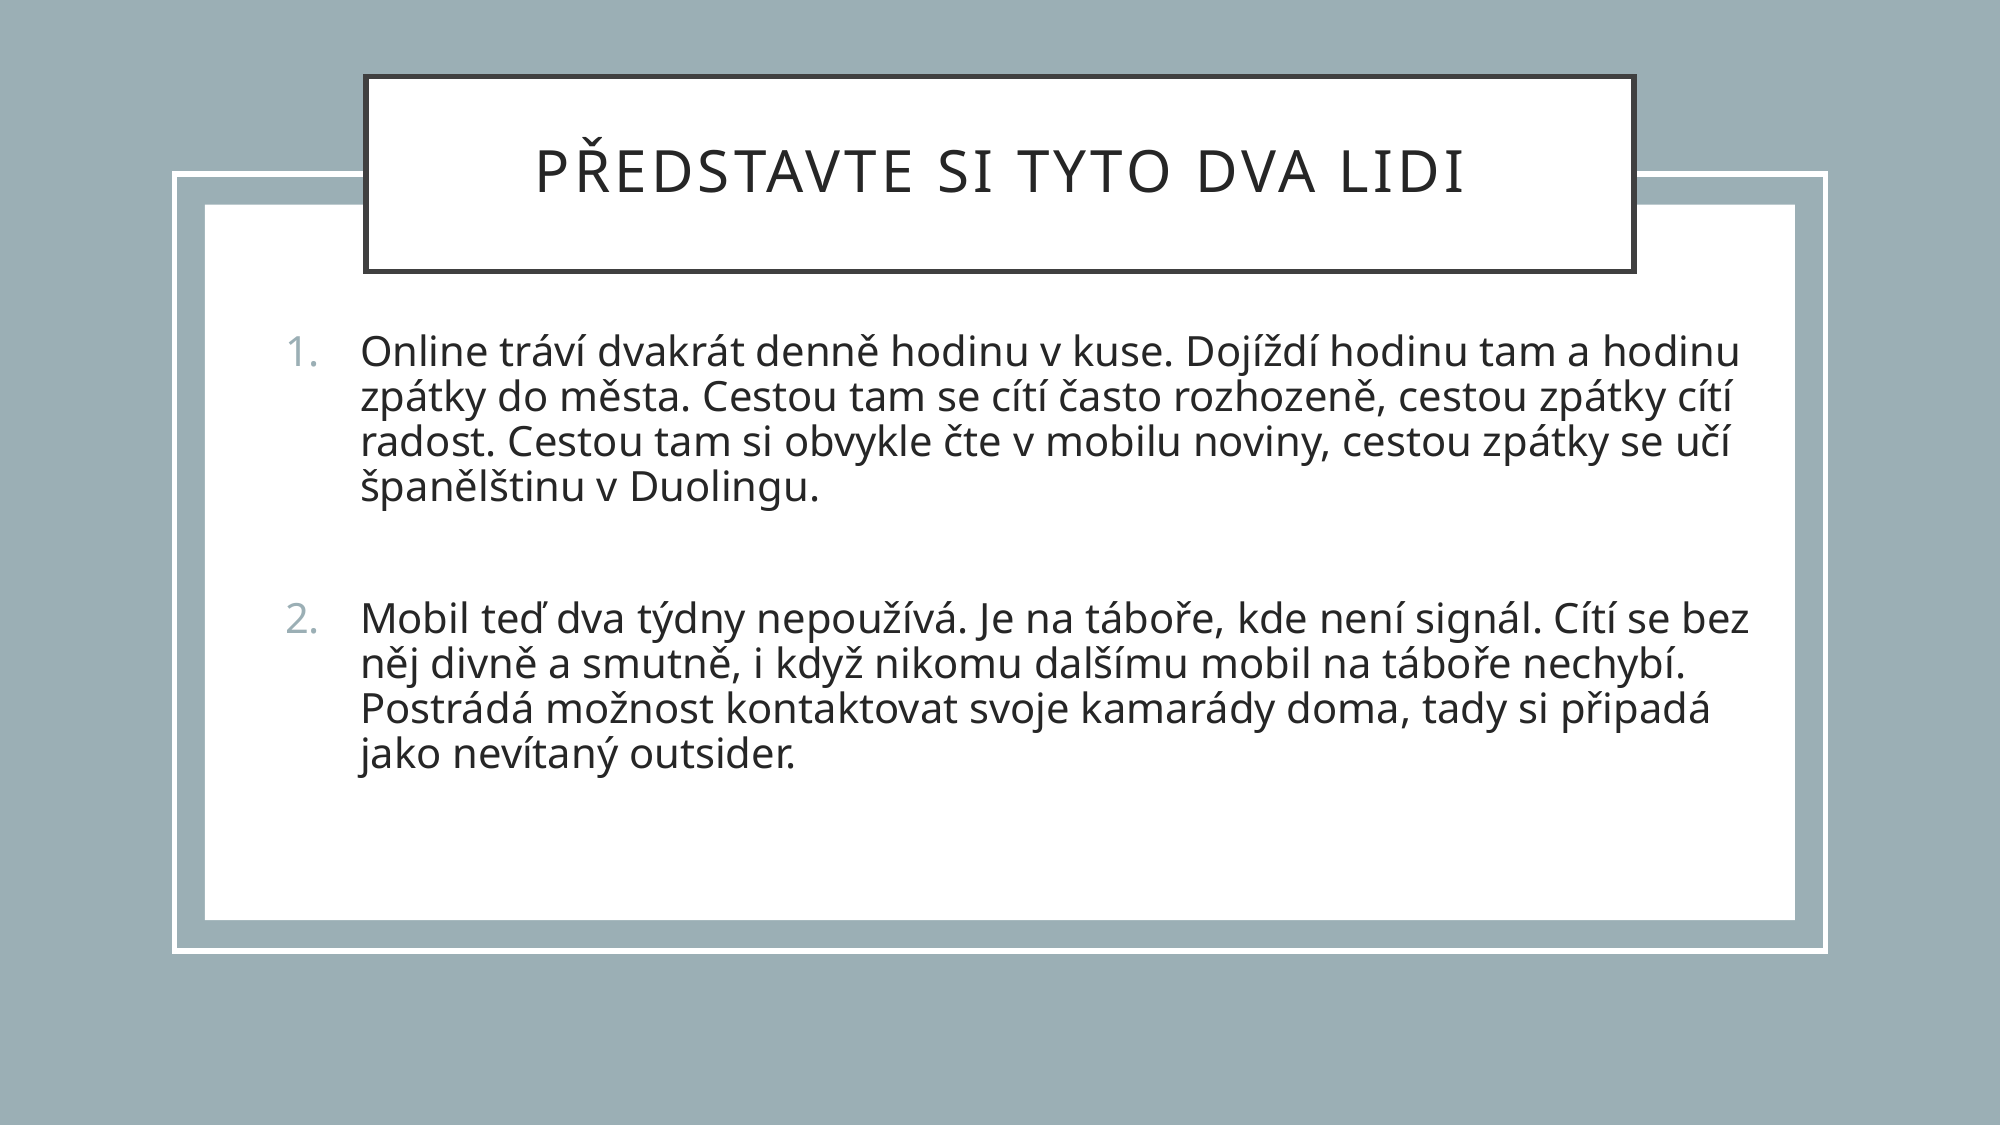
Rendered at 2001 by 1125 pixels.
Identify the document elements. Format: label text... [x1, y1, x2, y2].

text_box [173, 173, 1827, 952]
list Online tráví dvakrát denně hodinu v kuse. Dojíždí hodinu tam a hodinu zpátky do města. Cestou tam se cítí často rozhozeně, cestou zpátky cítí radost. Cestou tam si obvykle čte v mobilu noviny, cestou zpátky se učí španělštinu v Duolingu. Mobil teď dva týdny nepoužívá. Je na táboře, kde není signál. Cítí se bez něj divně a smutně, i když nikomu dalšímu mobil na táboře nechybí. Postrádá možnost kontaktovat svoje kamarády doma, tady si připadá jako nevítaný outsider. [270, 322, 1770, 904]
title představte si tyto dva lidi [363, 74, 1637, 274]
text_box [0, 0, 2000, 1125]
